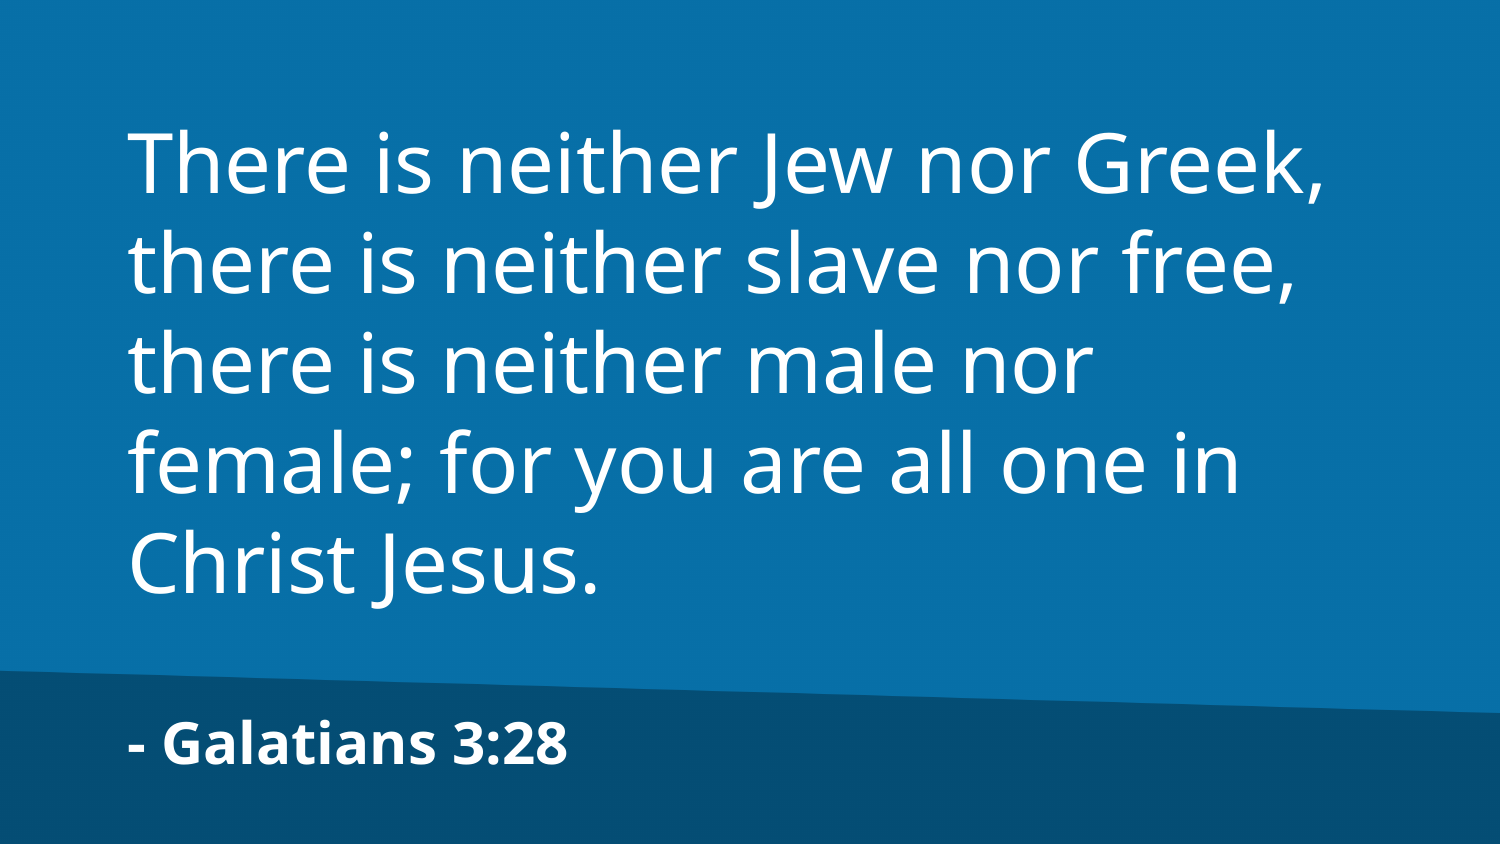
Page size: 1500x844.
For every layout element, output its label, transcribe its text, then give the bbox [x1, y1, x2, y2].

list There is neither Jew nor Greek, there is neither slave nor free, there is neither male nor female; for you are all one in Christ Jesus. [112, 57, 1388, 663]
list - Galatians 3:28 [112, 703, 1388, 779]
picture [0, 0, 1500, 712]
